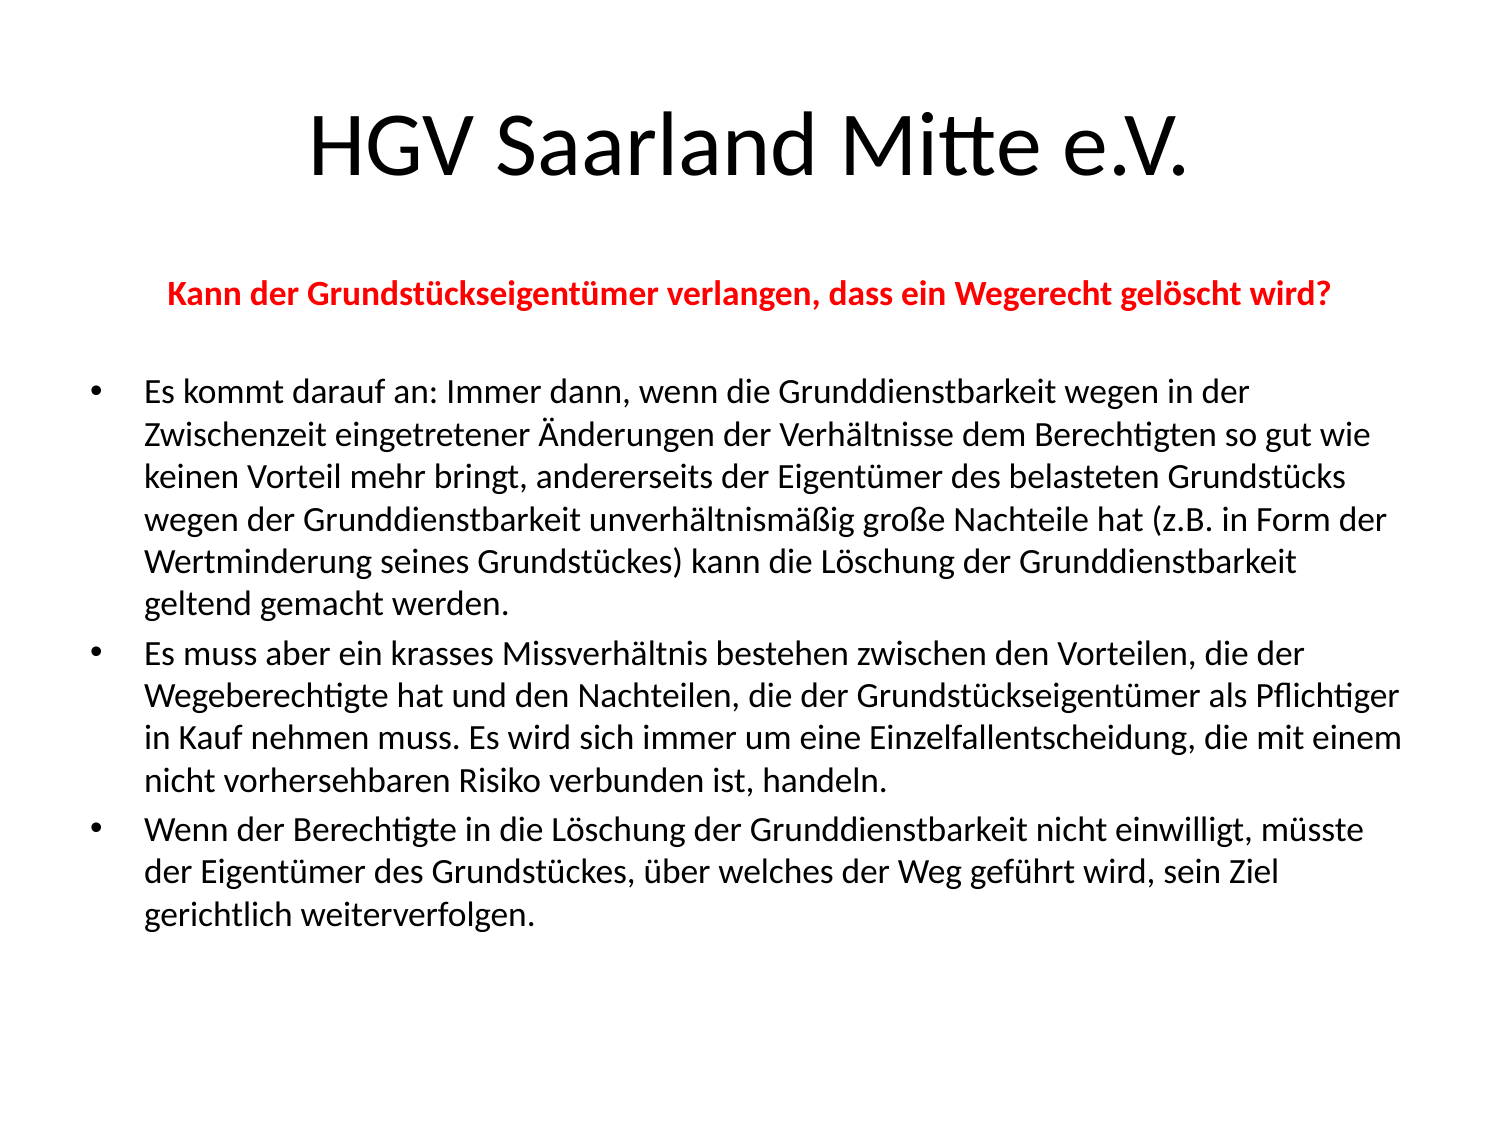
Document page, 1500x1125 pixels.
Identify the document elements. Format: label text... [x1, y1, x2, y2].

title HGV Saarland Mitte e.V. [75, 45, 1425, 233]
list Kann der Grundstückseigentümer verlangen, dass ein Wegerecht gelöscht wird? Es kommt darauf an: Immer dann, wenn die Grunddienstbarkeit wegen in der Zwischenzeit eingetretener Änderungen der Verhältnisse dem Berechtigten so gut wie keinen Vorteil mehr bringt, andererseits der Eigentümer des belasteten Grundstücks wegen der Grunddienstbarkeit unverhältnismäßig große Nachteile hat (z.B. in Form der Wertminderung seines Grundstückes) kann die Löschung der Grunddienstbarkeit geltend gemacht werden. Es muss aber ein krasses Missverhältnis bestehen zwischen den Vorteilen, die der Wegeberechtigte hat und den Nachteilen, die der Grundstückseigentümer als Pflichtiger in Kauf nehmen muss. Es wird sich immer um eine Einzelfallentscheidung, die mit einem nicht vorhersehbaren Risiko verbunden ist, handeln. Wenn der Berechtigte in die Löschung der Grunddienstbarkeit nicht einwilligt, müsste der Eigentümer des Grundstückes, über welches der Weg geführt wird, sein Ziel gerichtlich weiterverfolgen. [75, 262, 1425, 1005]
